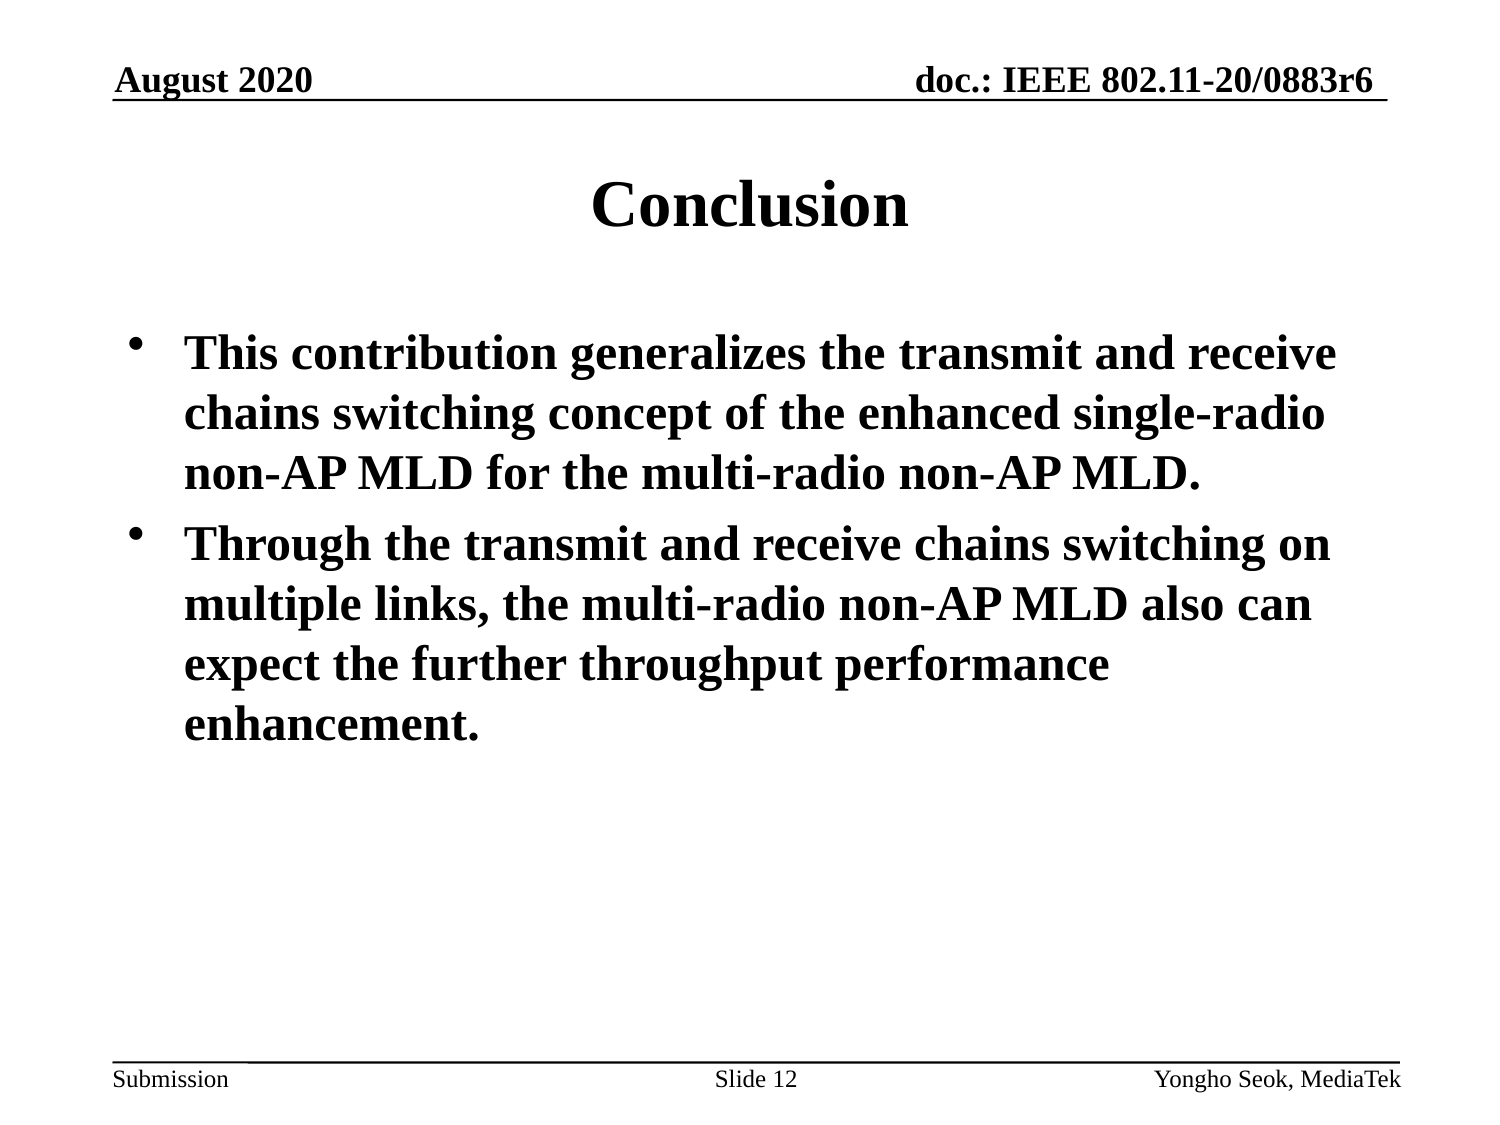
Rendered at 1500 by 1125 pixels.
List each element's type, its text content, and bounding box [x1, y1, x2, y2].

list This contribution generalizes the transmit and receive chains switching concept of the enhanced single-radio non-AP MLD for the multi-radio non-AP MLD. Through the transmit and receive chains switching on multiple links, the multi-radio non-AP MLD also can expect the further throughput performance enhancement. [112, 312, 1388, 988]
footer Yongho Seok, MediaTek [1150, 1061, 1402, 1093]
title Conclusion [0, 112, 1500, 288]
slide_number Slide 12 [712, 1061, 800, 1093]
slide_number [114, 54, 316, 101]
